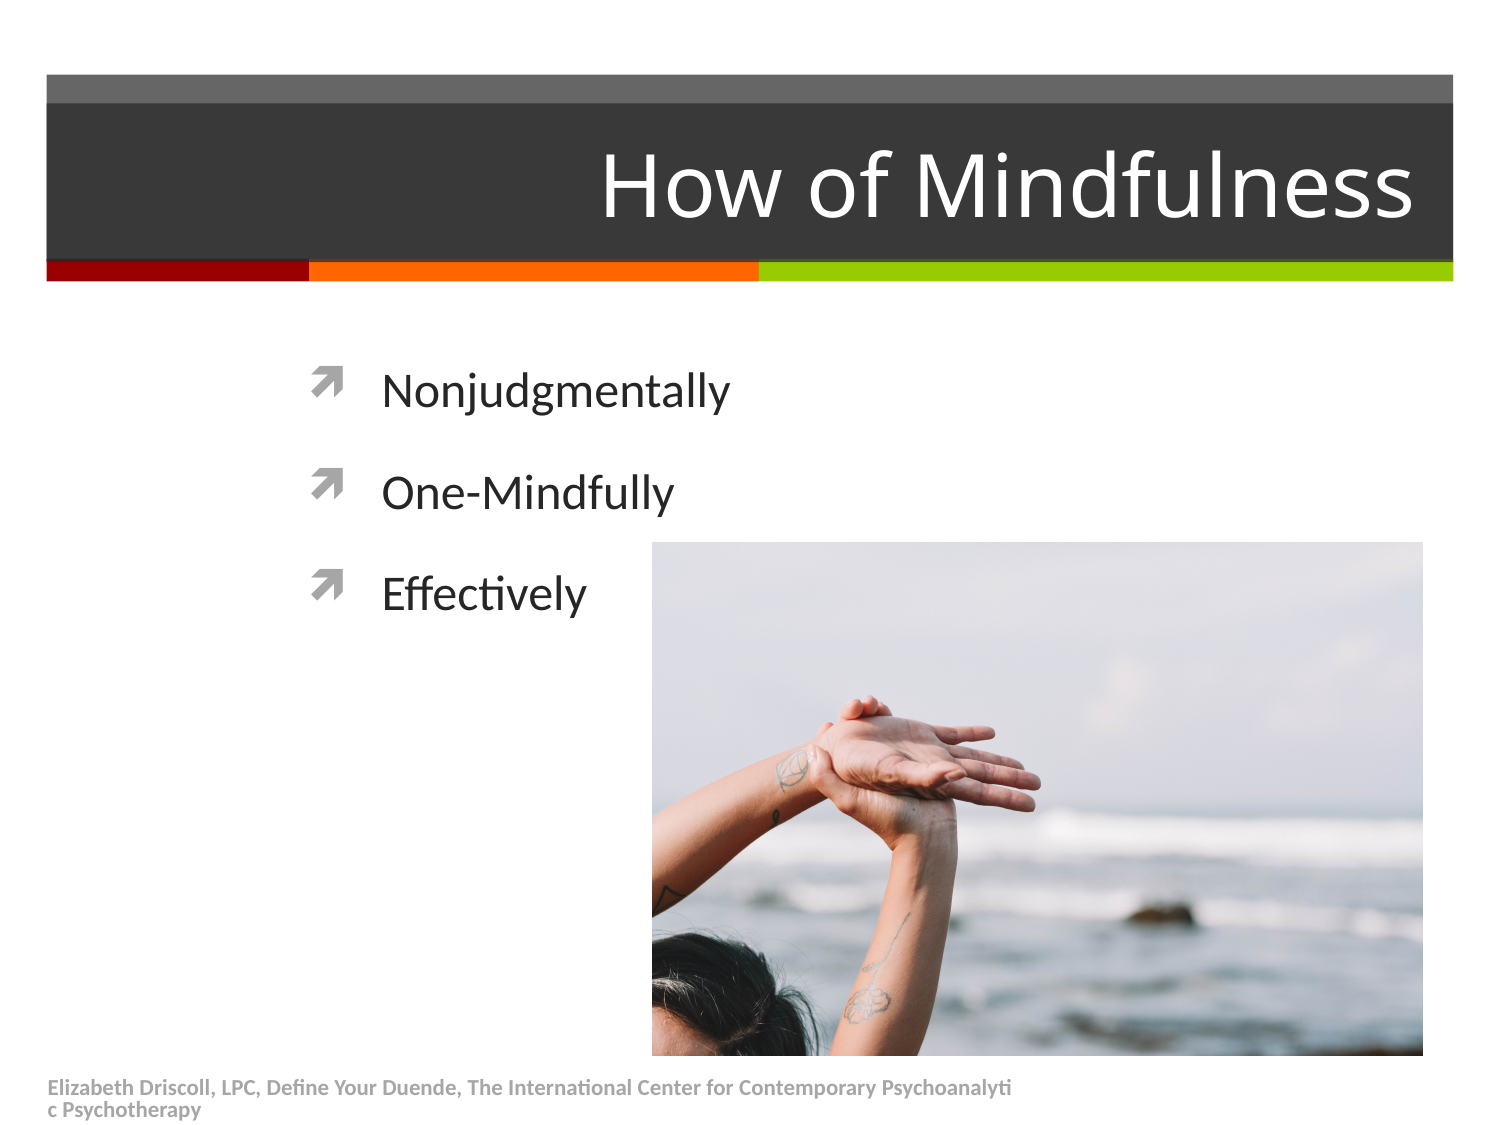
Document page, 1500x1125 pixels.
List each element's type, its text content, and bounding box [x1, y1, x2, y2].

footer Elizabeth Driscoll, LPC, Define Your Duende, The International Center for Contemporary Psychoanalytic Psychotherapy [32, 1055, 1038, 1116]
list Nonjudgmentally One-Mindfully Effectively [292, 350, 1454, 1005]
title How of Mindfulness [46, 103, 1454, 263]
picture [651, 541, 1424, 1057]
